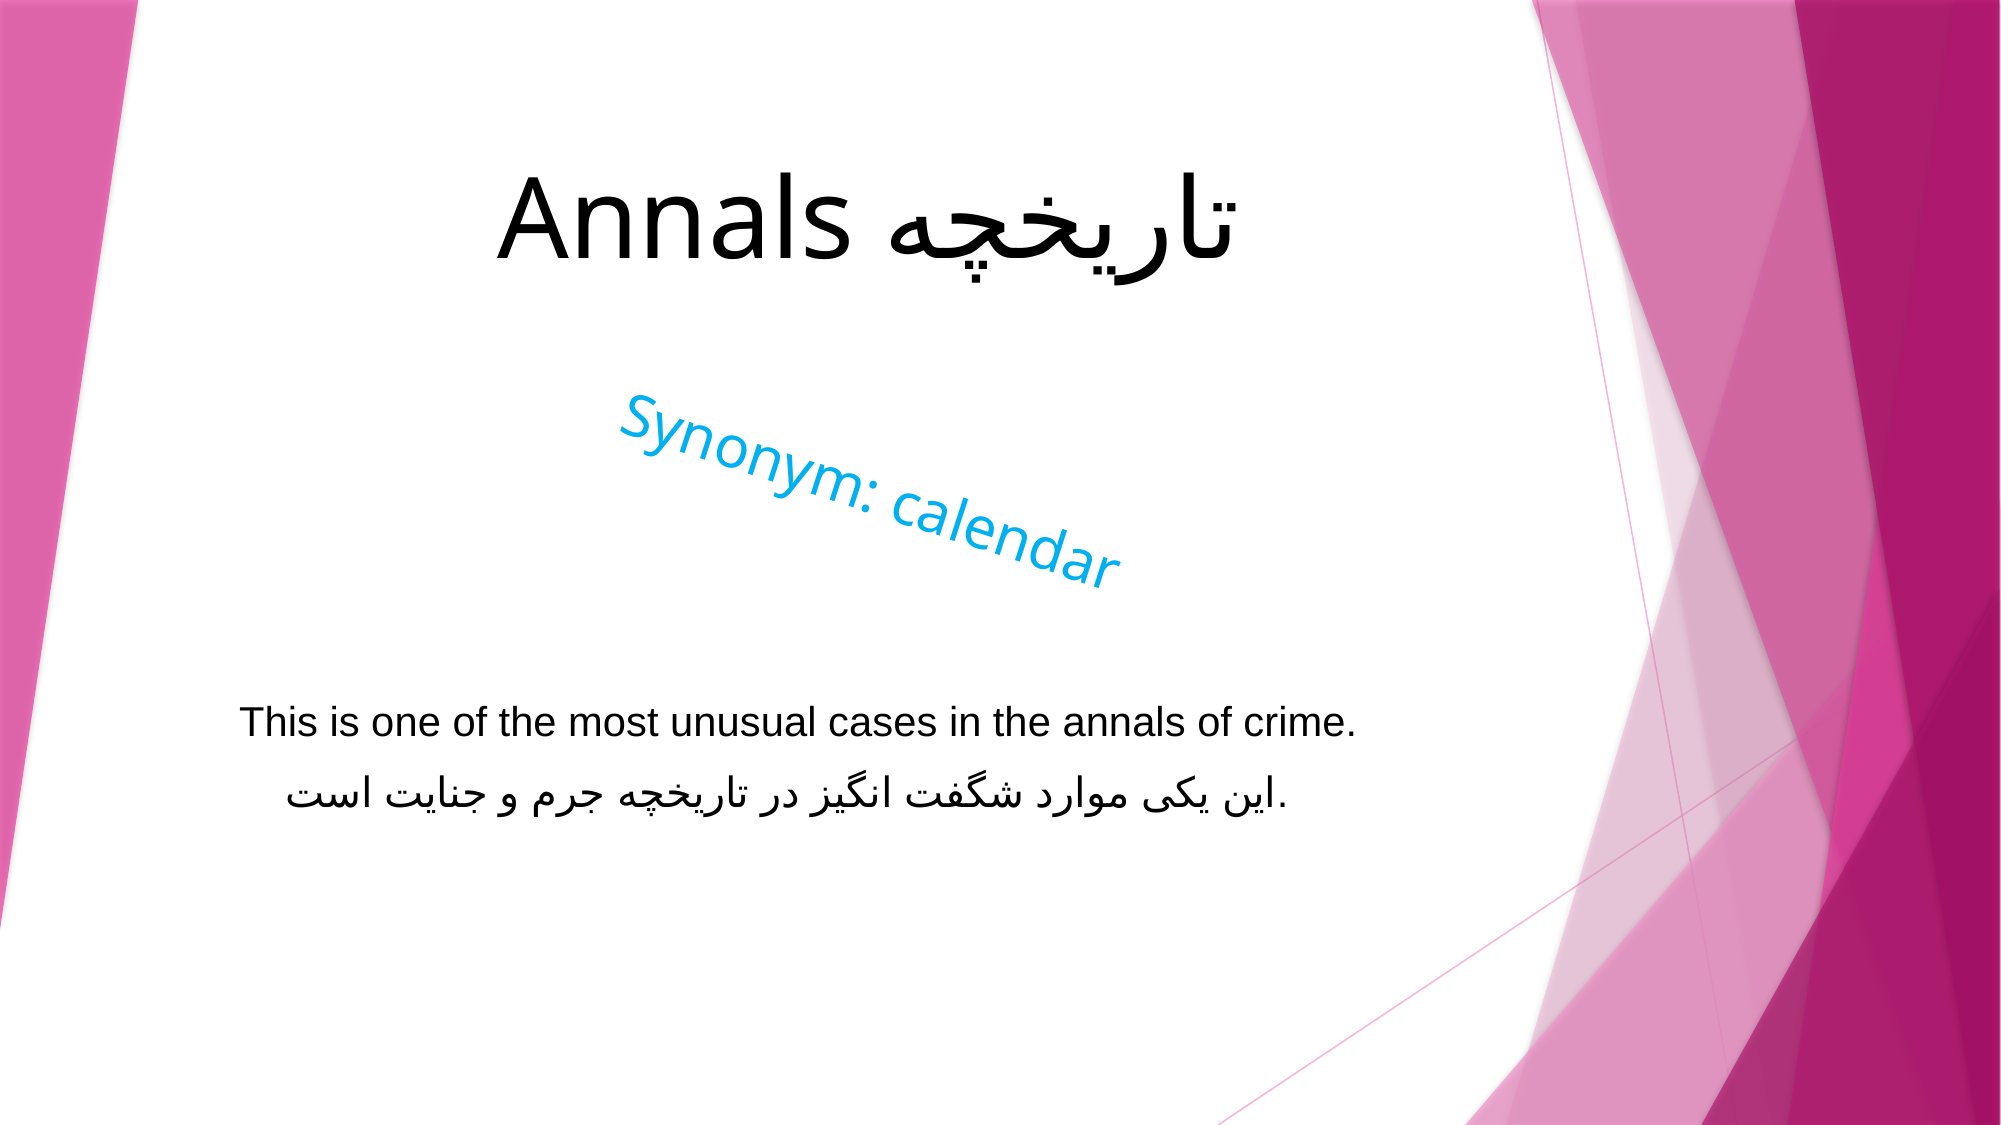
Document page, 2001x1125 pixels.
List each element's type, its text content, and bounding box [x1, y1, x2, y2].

subtitle This is one of the most unusual cases in the annals of crime. این یکی موارد شگفت انگیز در تاریخچه جرم و جنایت است. [133, 687, 1463, 845]
text_box Synonym: calendar [597, 364, 1205, 634]
title Annals تاریخچه [247, 124, 1522, 289]
